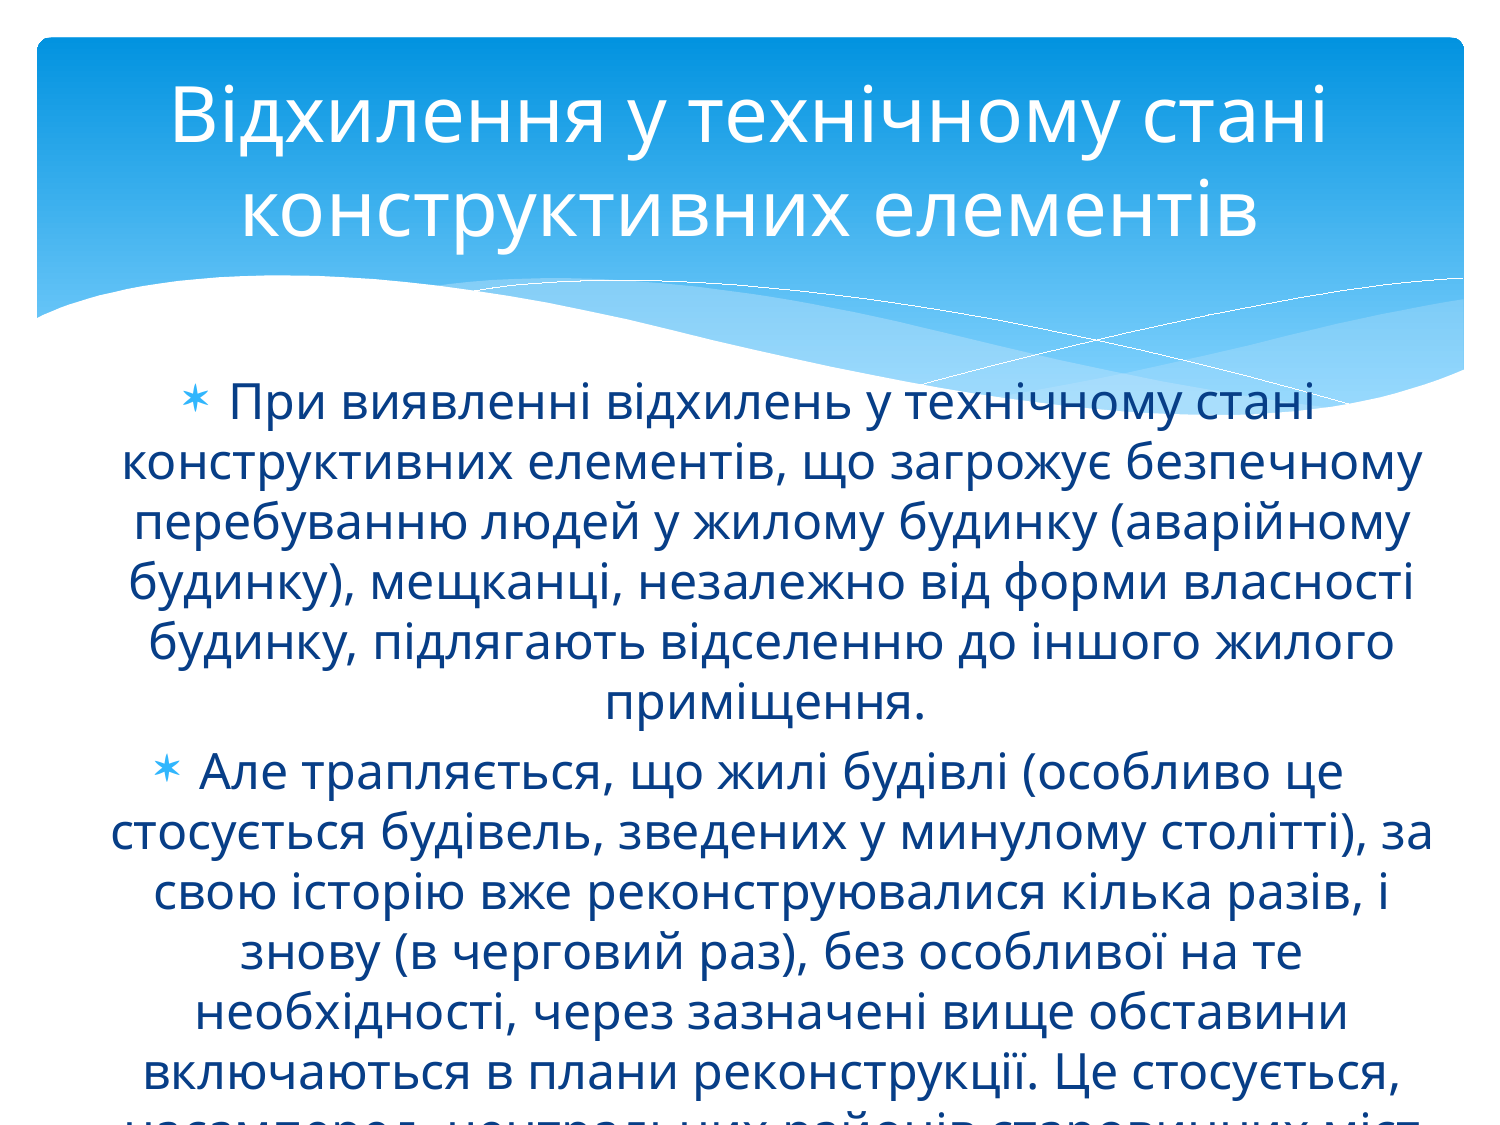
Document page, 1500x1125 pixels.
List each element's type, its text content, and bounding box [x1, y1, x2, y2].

list При виявленні відхилень у технічному стані конструктивних елементів, що загрожує безпечному перебуванню людей у жилому будинку (аварійному будинку), мещканці, незалежно від форми власності будинку, підлягають відселенню до іншого жилого приміщення. Але трапляється, що жилі будівлі (особливо це стосується будівель, зведених у минулому столітті), за свою історію вже реконструювалися кілька разів, і знову (в черговий раз), без особливої на те необхідності, через зазначені вище обставини включаються в плани реконструкції. Це стосується, насамперед, центральних районів старовинних міст України. [29, 361, 1471, 1094]
title Відхилення у технічному стані конструктивних елементів [75, 55, 1425, 261]
